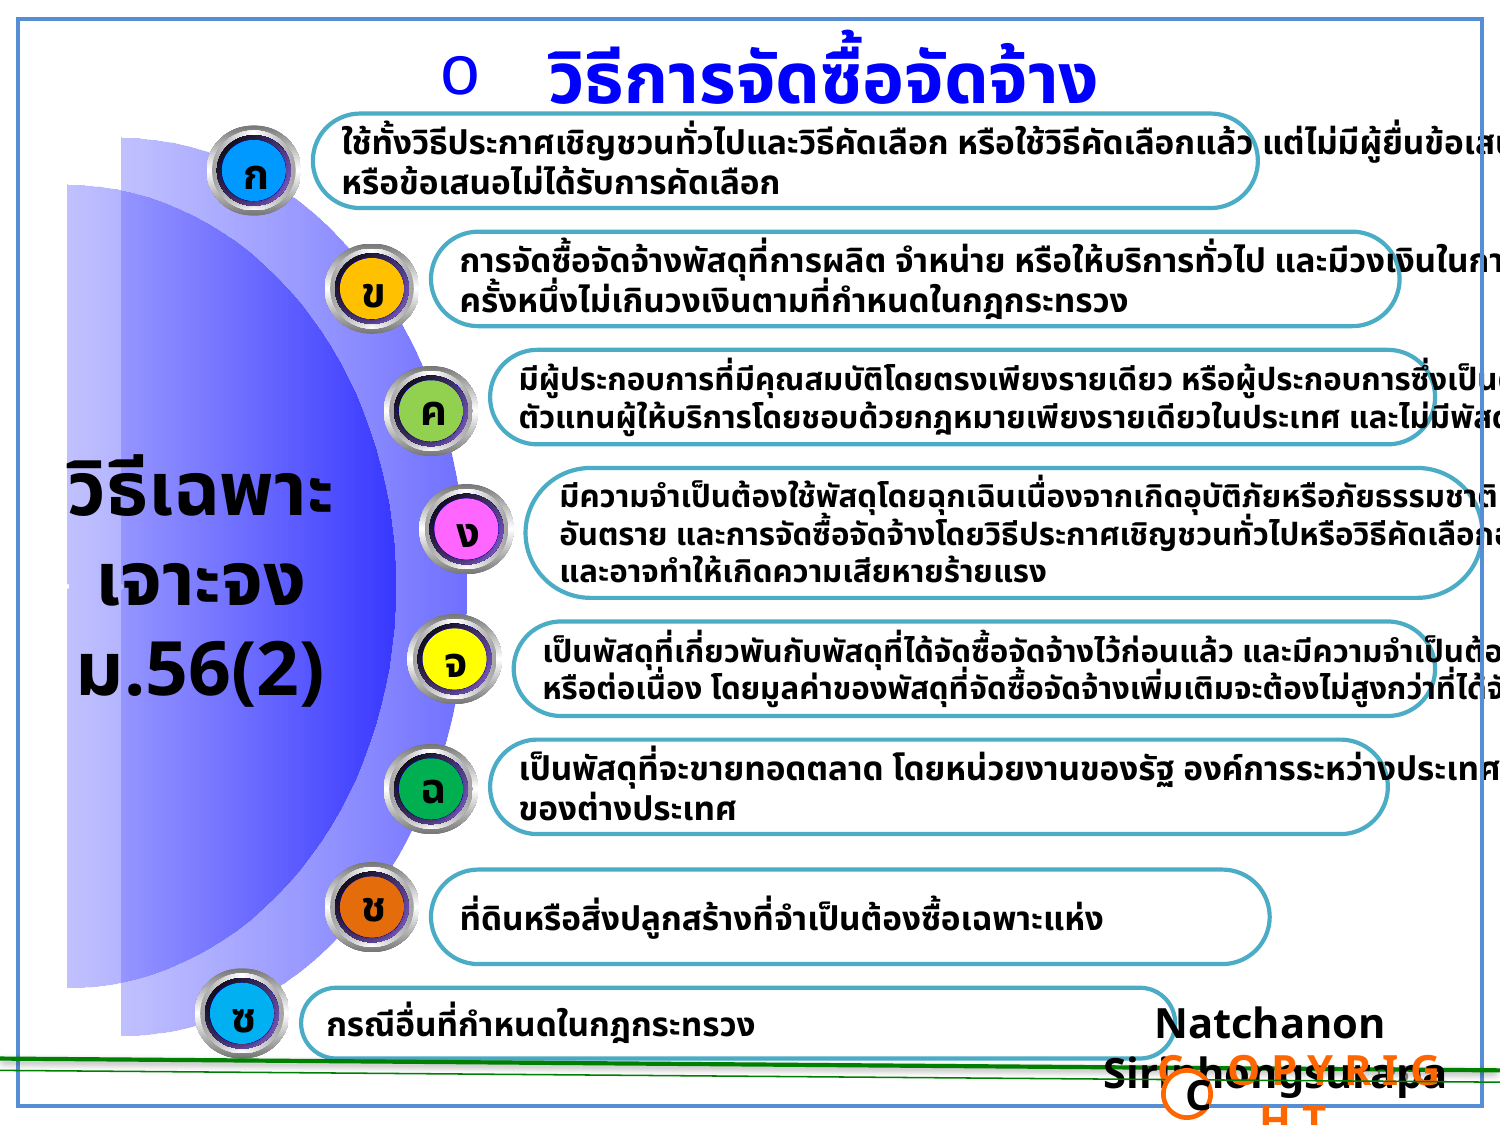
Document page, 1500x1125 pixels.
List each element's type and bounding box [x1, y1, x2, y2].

text_box [383, 365, 479, 457]
text_box [383, 743, 479, 835]
text_box [0, 1022, 1500, 1118]
text_box [324, 861, 420, 953]
text_box [16, 17, 1484, 1021]
text_box [206, 125, 302, 216]
text_box [407, 613, 503, 705]
text_box [418, 483, 514, 575]
text_box [324, 243, 420, 335]
text_box [194, 968, 290, 1021]
